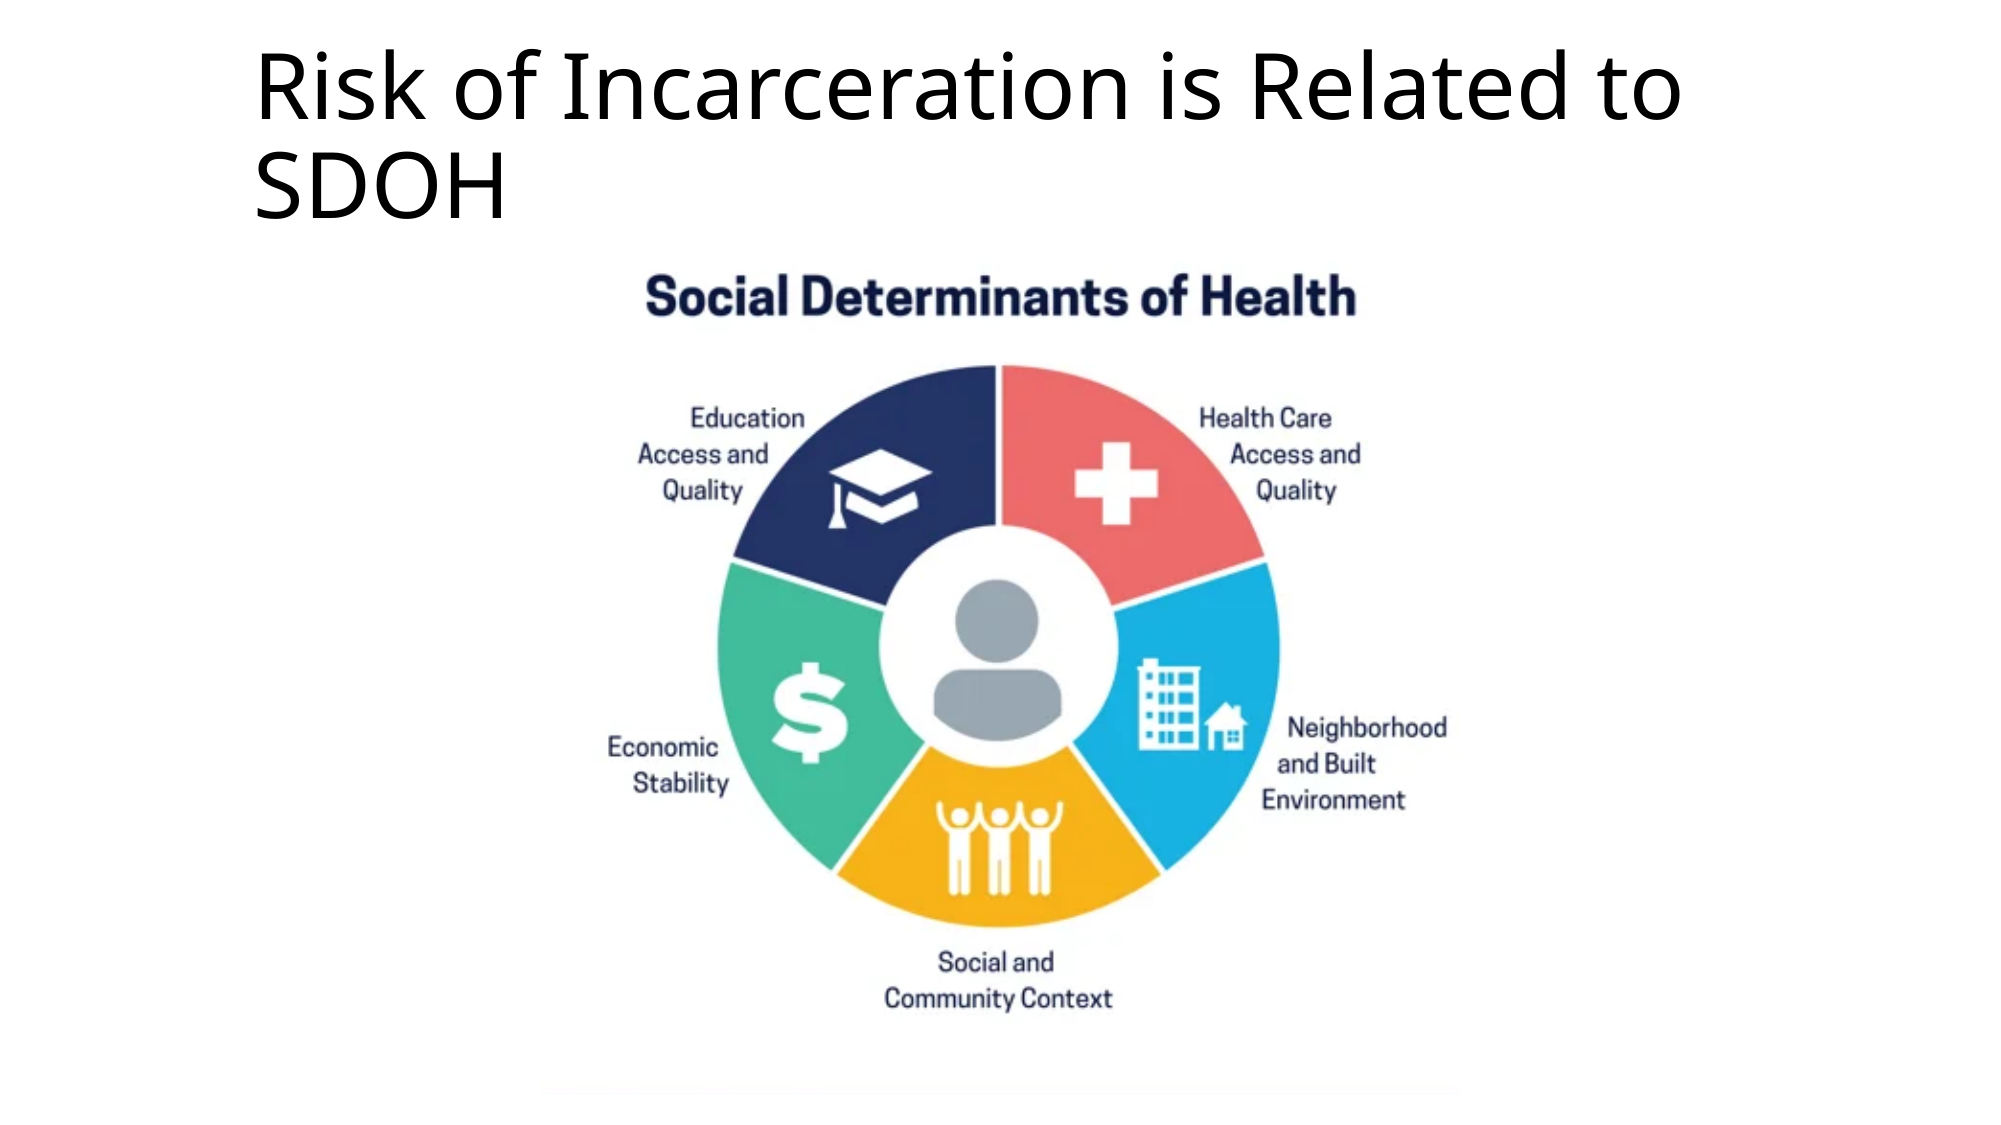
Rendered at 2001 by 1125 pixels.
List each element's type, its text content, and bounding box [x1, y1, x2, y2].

picture [540, 180, 1460, 1095]
title Risk of Incarceration is Related to SDOH [238, 30, 1762, 248]
